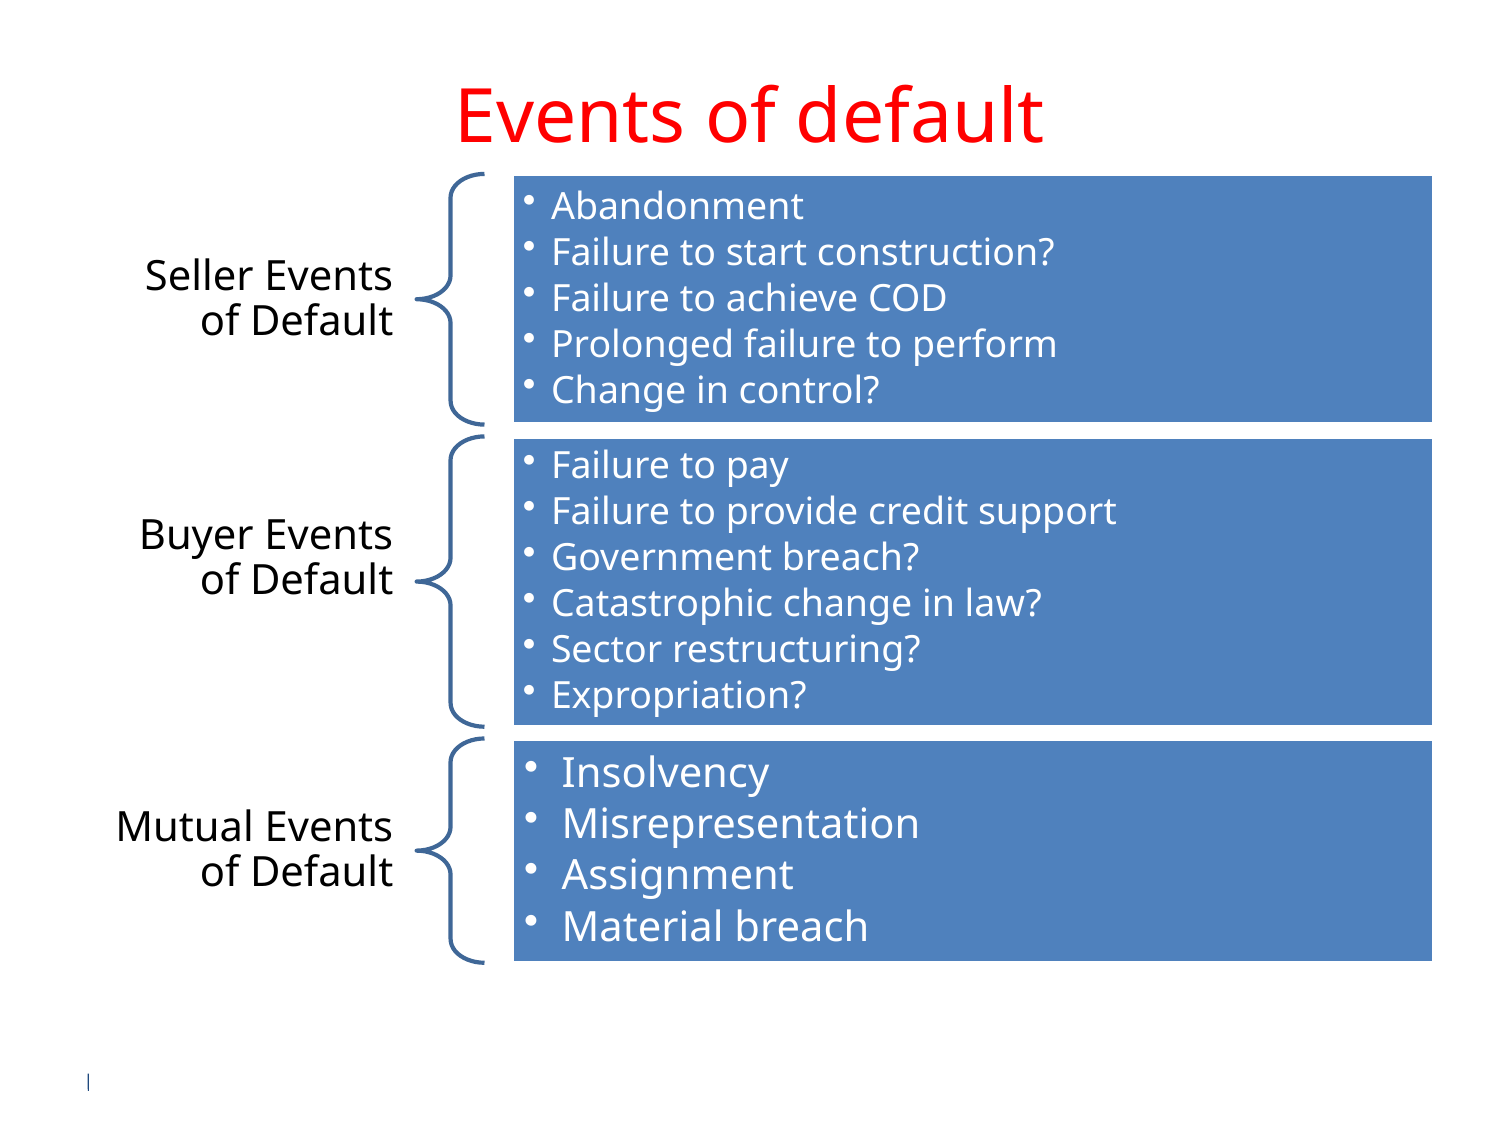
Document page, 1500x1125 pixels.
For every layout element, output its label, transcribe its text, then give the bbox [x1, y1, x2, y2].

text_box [76, 172, 1436, 965]
title Events of default [58, 70, 1441, 154]
